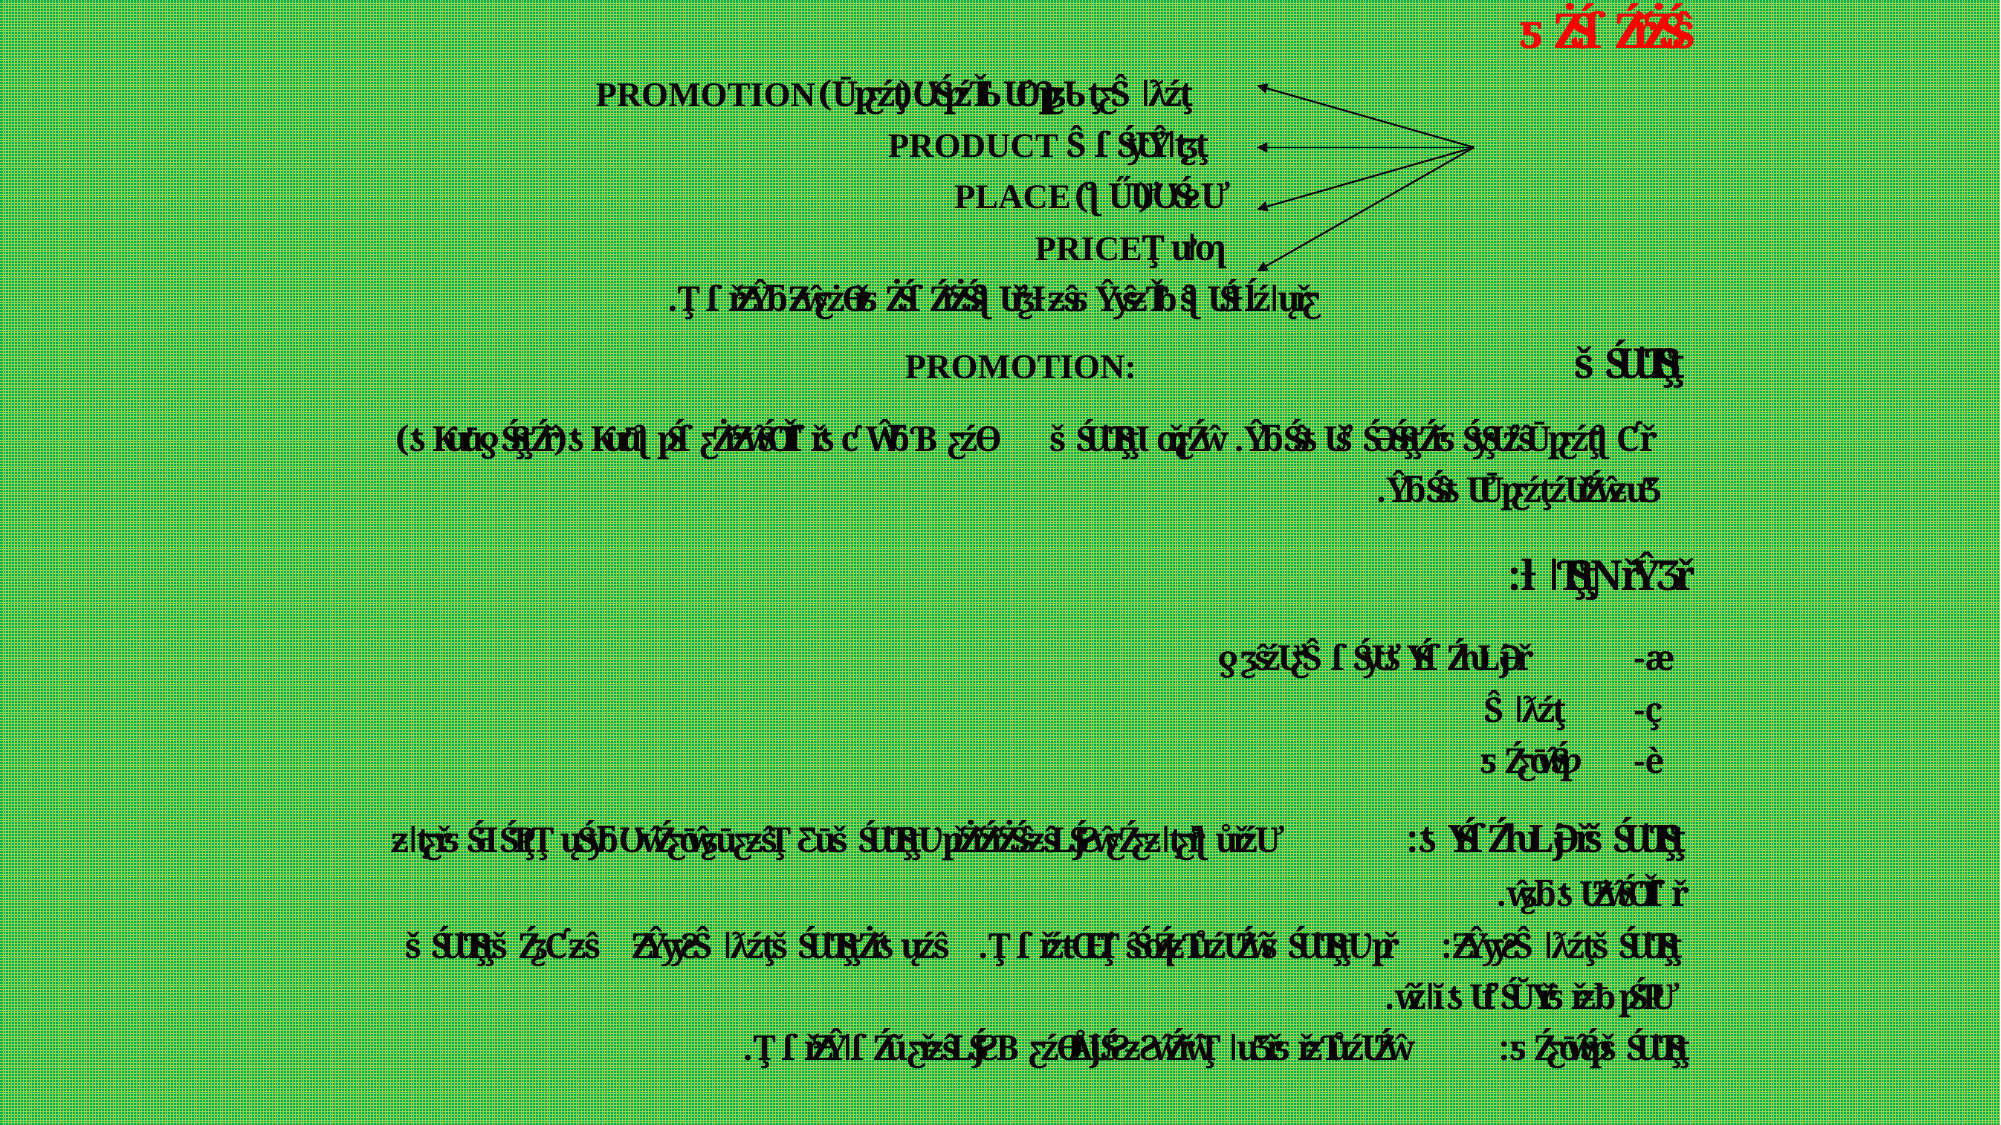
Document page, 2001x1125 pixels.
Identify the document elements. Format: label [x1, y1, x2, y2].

text_box [355, 0, 1694, 1125]
